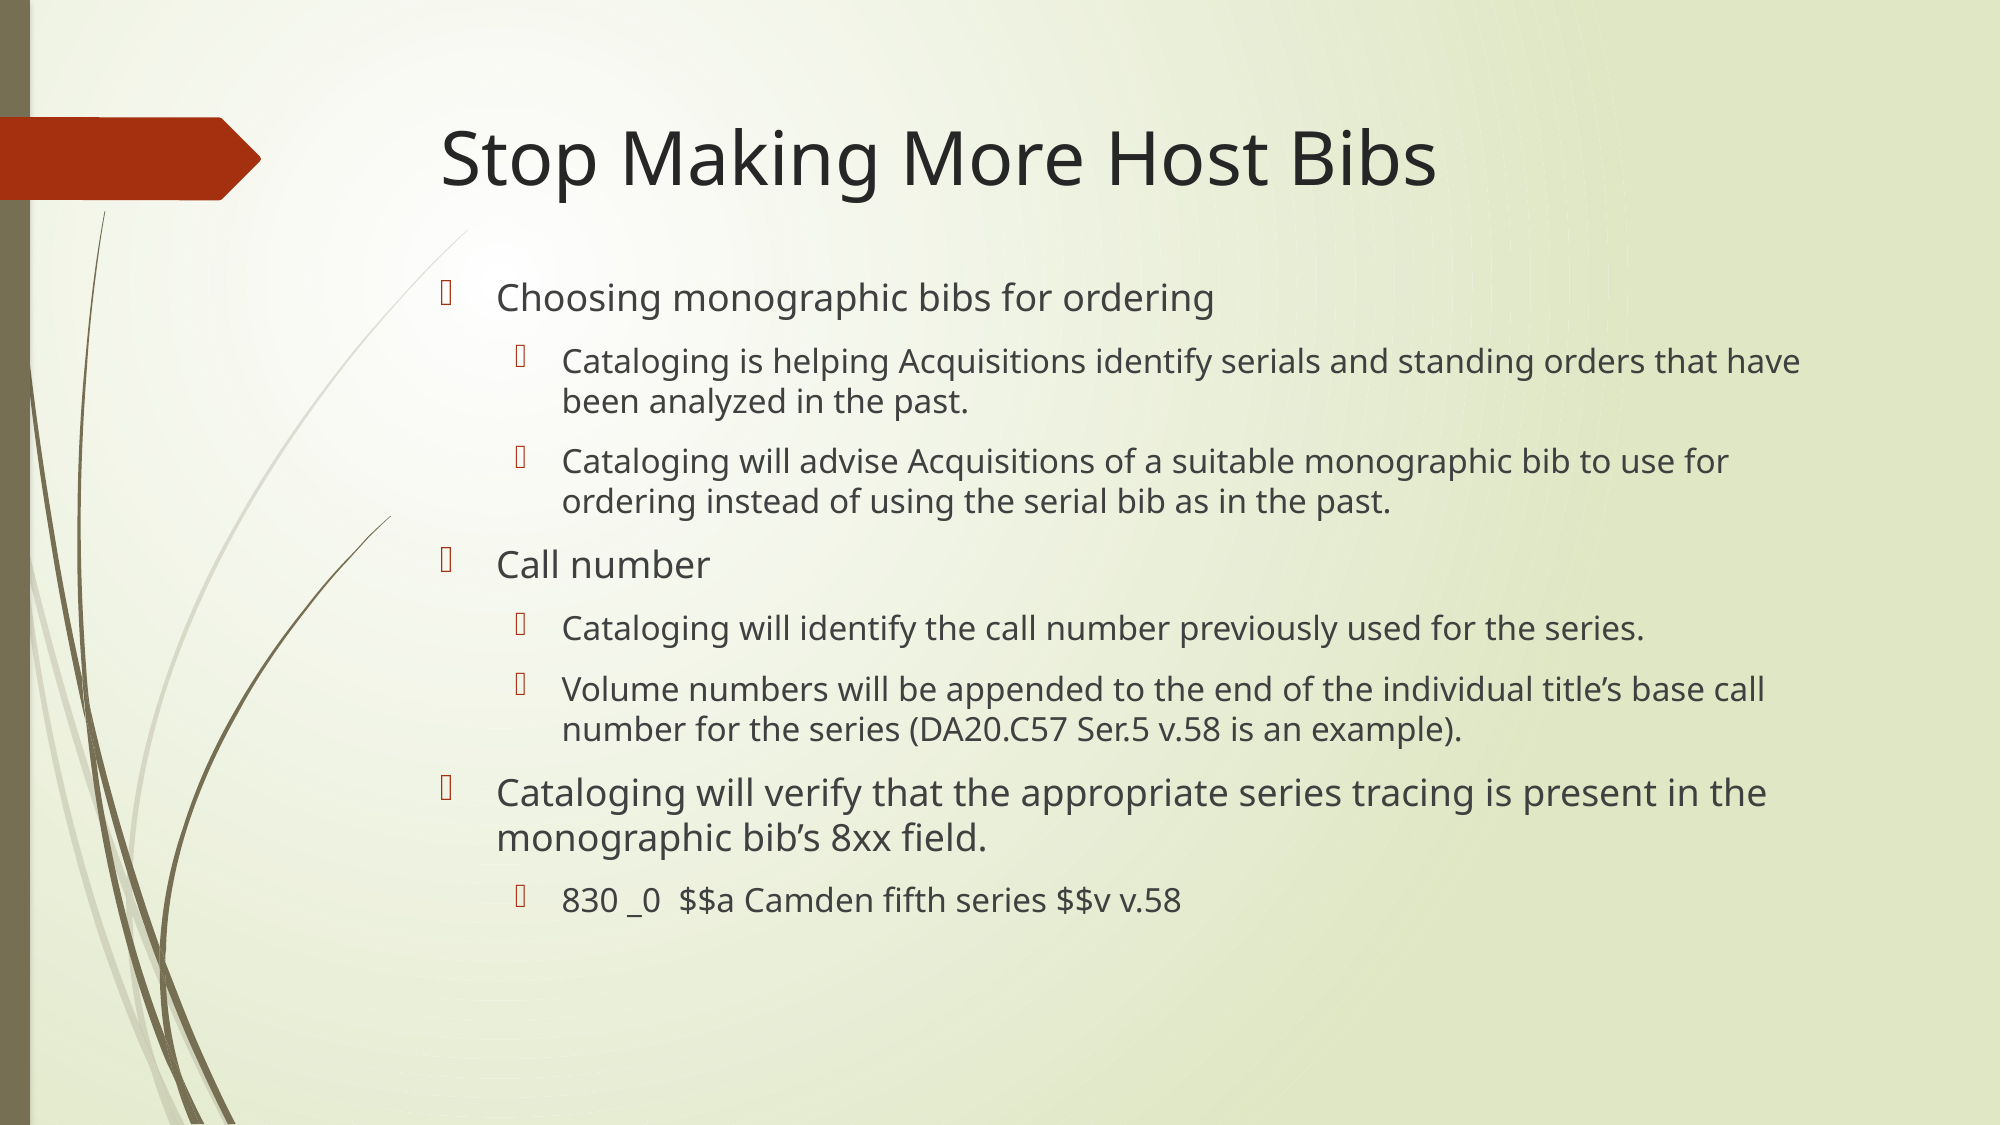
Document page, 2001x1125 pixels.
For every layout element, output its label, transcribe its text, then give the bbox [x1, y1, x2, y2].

title Stop Making More Host Bibs [425, 102, 1888, 266]
list Choosing monographic bibs for ordering Cataloging is helping Acquisitions identify serials and standing orders that have been analyzed in the past. Cataloging will advise Acquisitions of a suitable monographic bib to use for ordering instead of using the serial bib as in the past. Call number Cataloging will identify the call number previously used for the series. Volume numbers will be appended to the end of the individual title’s base call number for the series (DA20.C57 Ser.5 v.58 is an example). Cataloging will verify that the appropriate series tracing is present in the monographic bib’s 8xx field. 830 _0 $$a Camden fifth series $$v v.58 [424, 266, 1888, 970]
